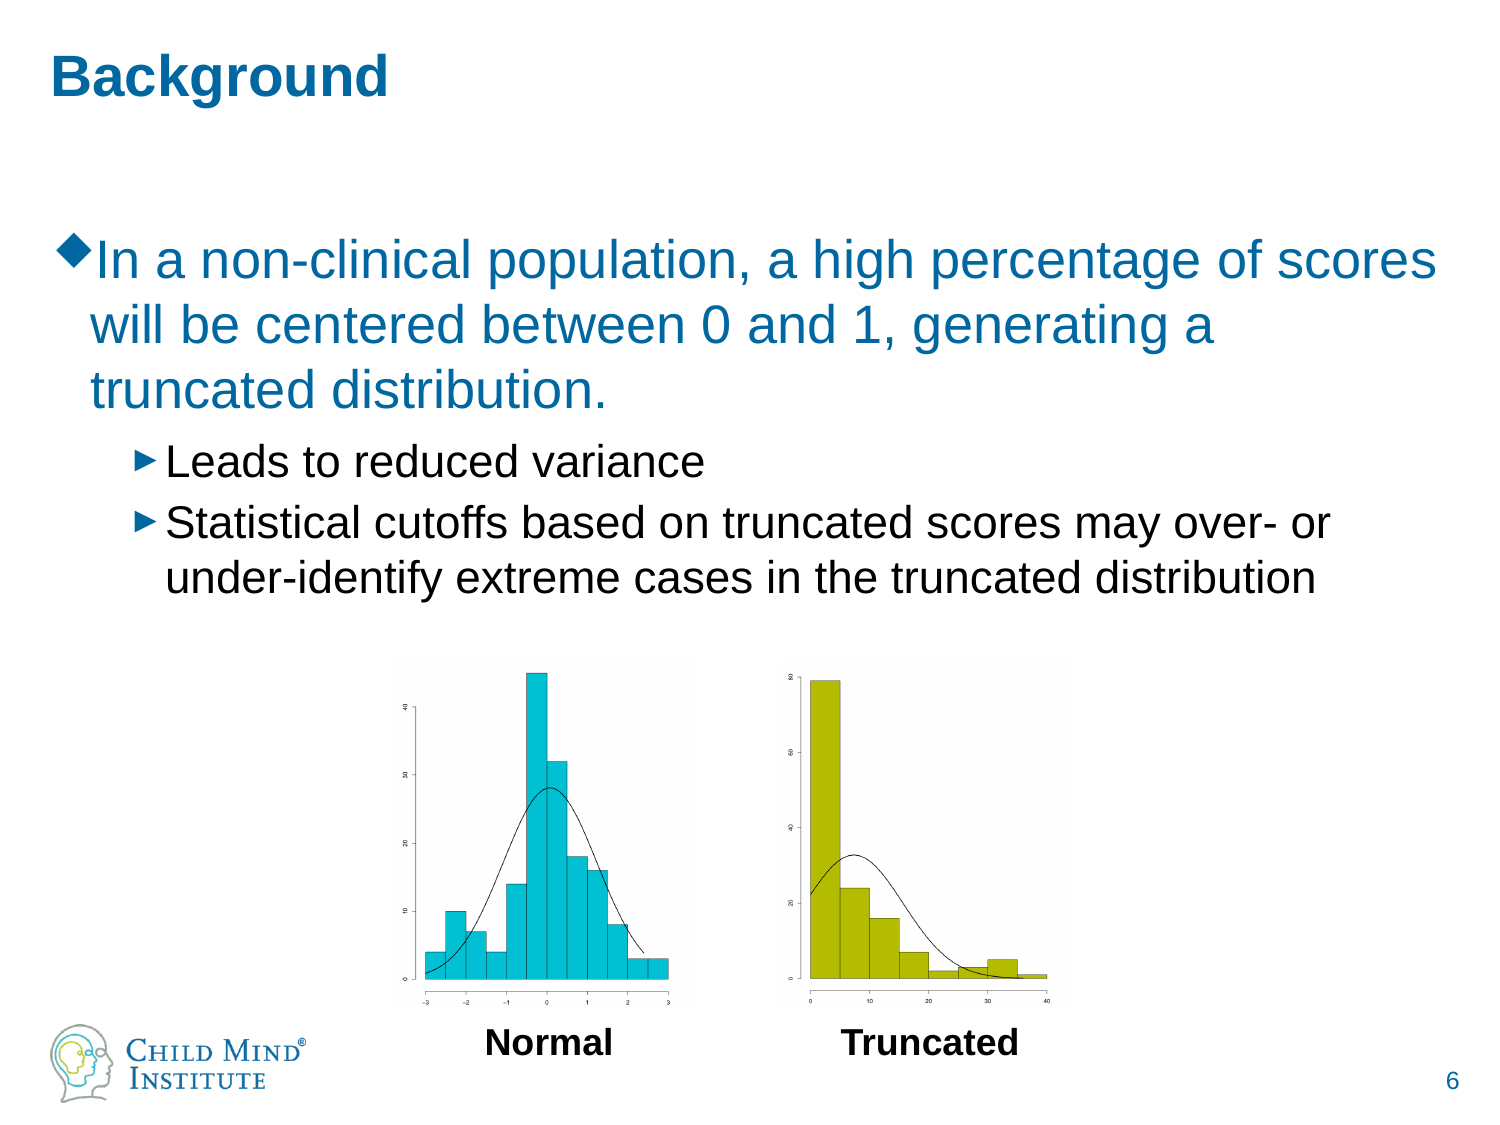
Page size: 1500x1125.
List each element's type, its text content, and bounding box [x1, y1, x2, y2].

picture [780, 658, 1070, 1010]
text_box Truncated [825, 1010, 1060, 1071]
picture [50, 1024, 306, 1103]
picture [395, 657, 692, 1011]
list In a non-clinical population, a high percentage of scores will be centered between 0 and 1, generating a truncated distribution. Leads to reduced variance Statistical cutoffs based on truncated scores may over- or under-identify extreme cases in the truncated distribution [37, 216, 1463, 954]
title Background [35, 10, 1463, 146]
slide_number 6 [1113, 1056, 1475, 1102]
text_box Normal [469, 1011, 658, 1071]
